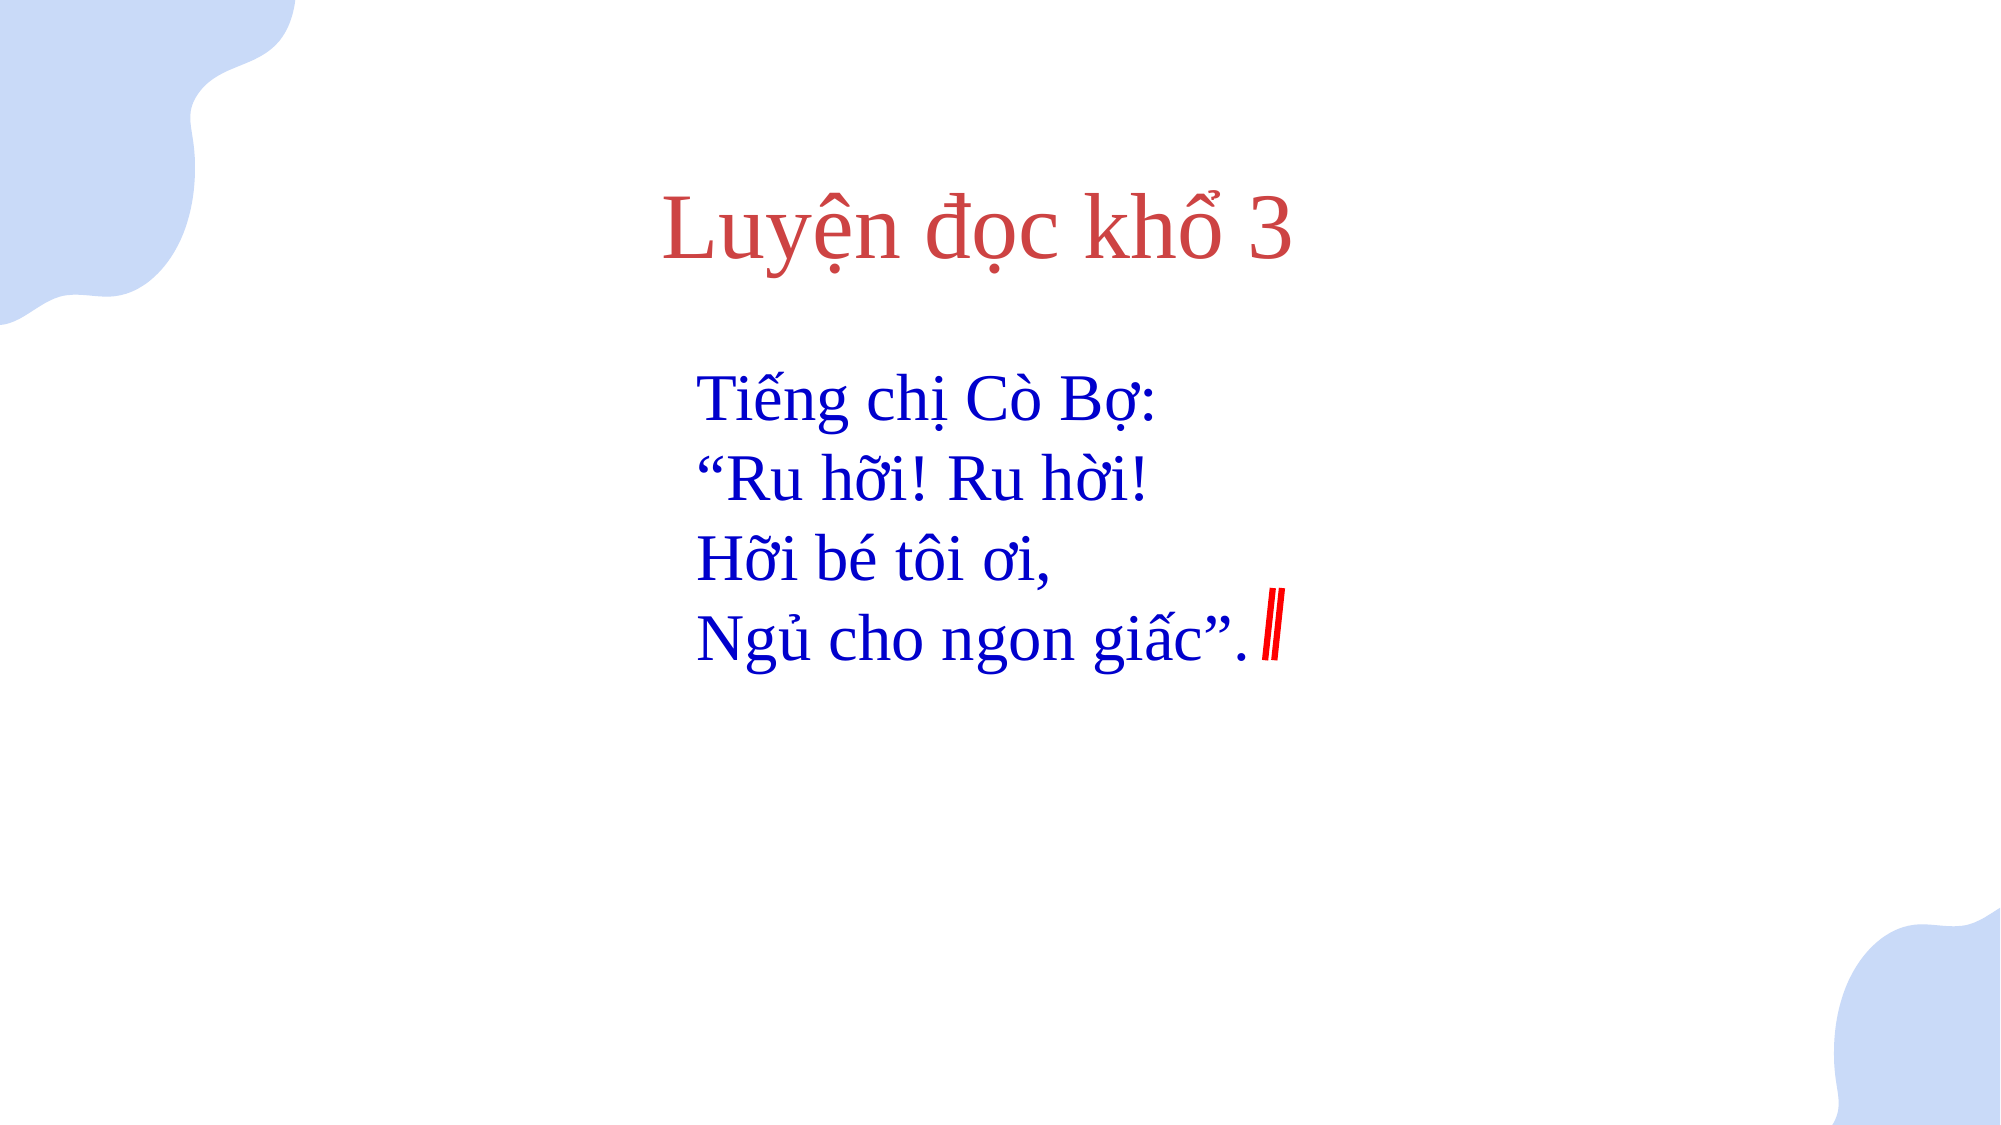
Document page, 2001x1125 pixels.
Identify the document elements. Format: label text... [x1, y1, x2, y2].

text_box Luyện đọc khổ 3 [434, 174, 1523, 278]
text_box Tiếng chị Cò Bợ: “Ru hỡi! Ru hời! Hỡi bé tôi ơi, Ngủ cho ngon giấc”. [681, 346, 1339, 682]
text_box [1264, 587, 1272, 661]
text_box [1273, 587, 1283, 661]
